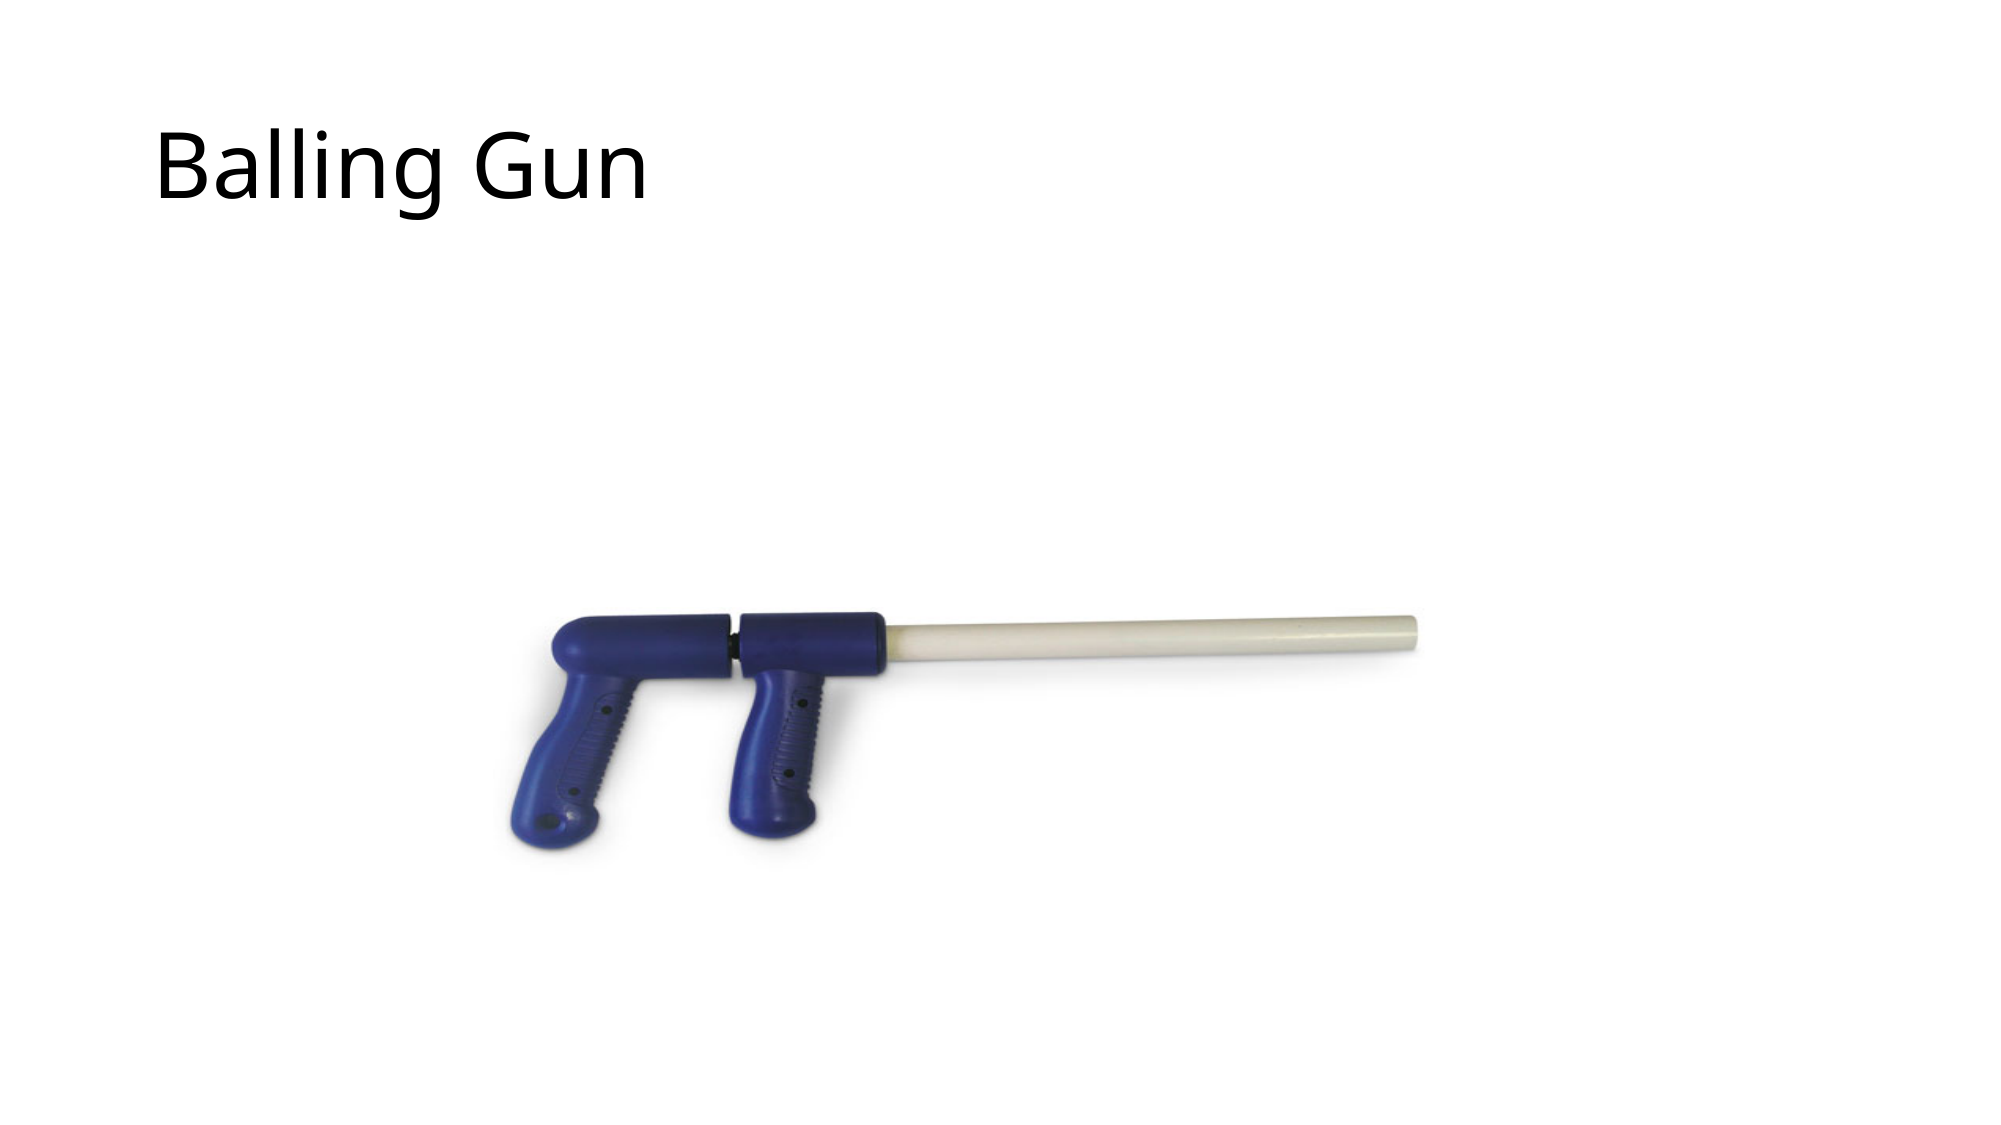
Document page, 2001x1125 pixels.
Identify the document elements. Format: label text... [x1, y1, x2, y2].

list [493, 369, 1437, 1084]
title Balling Gun [137, 59, 1863, 278]
